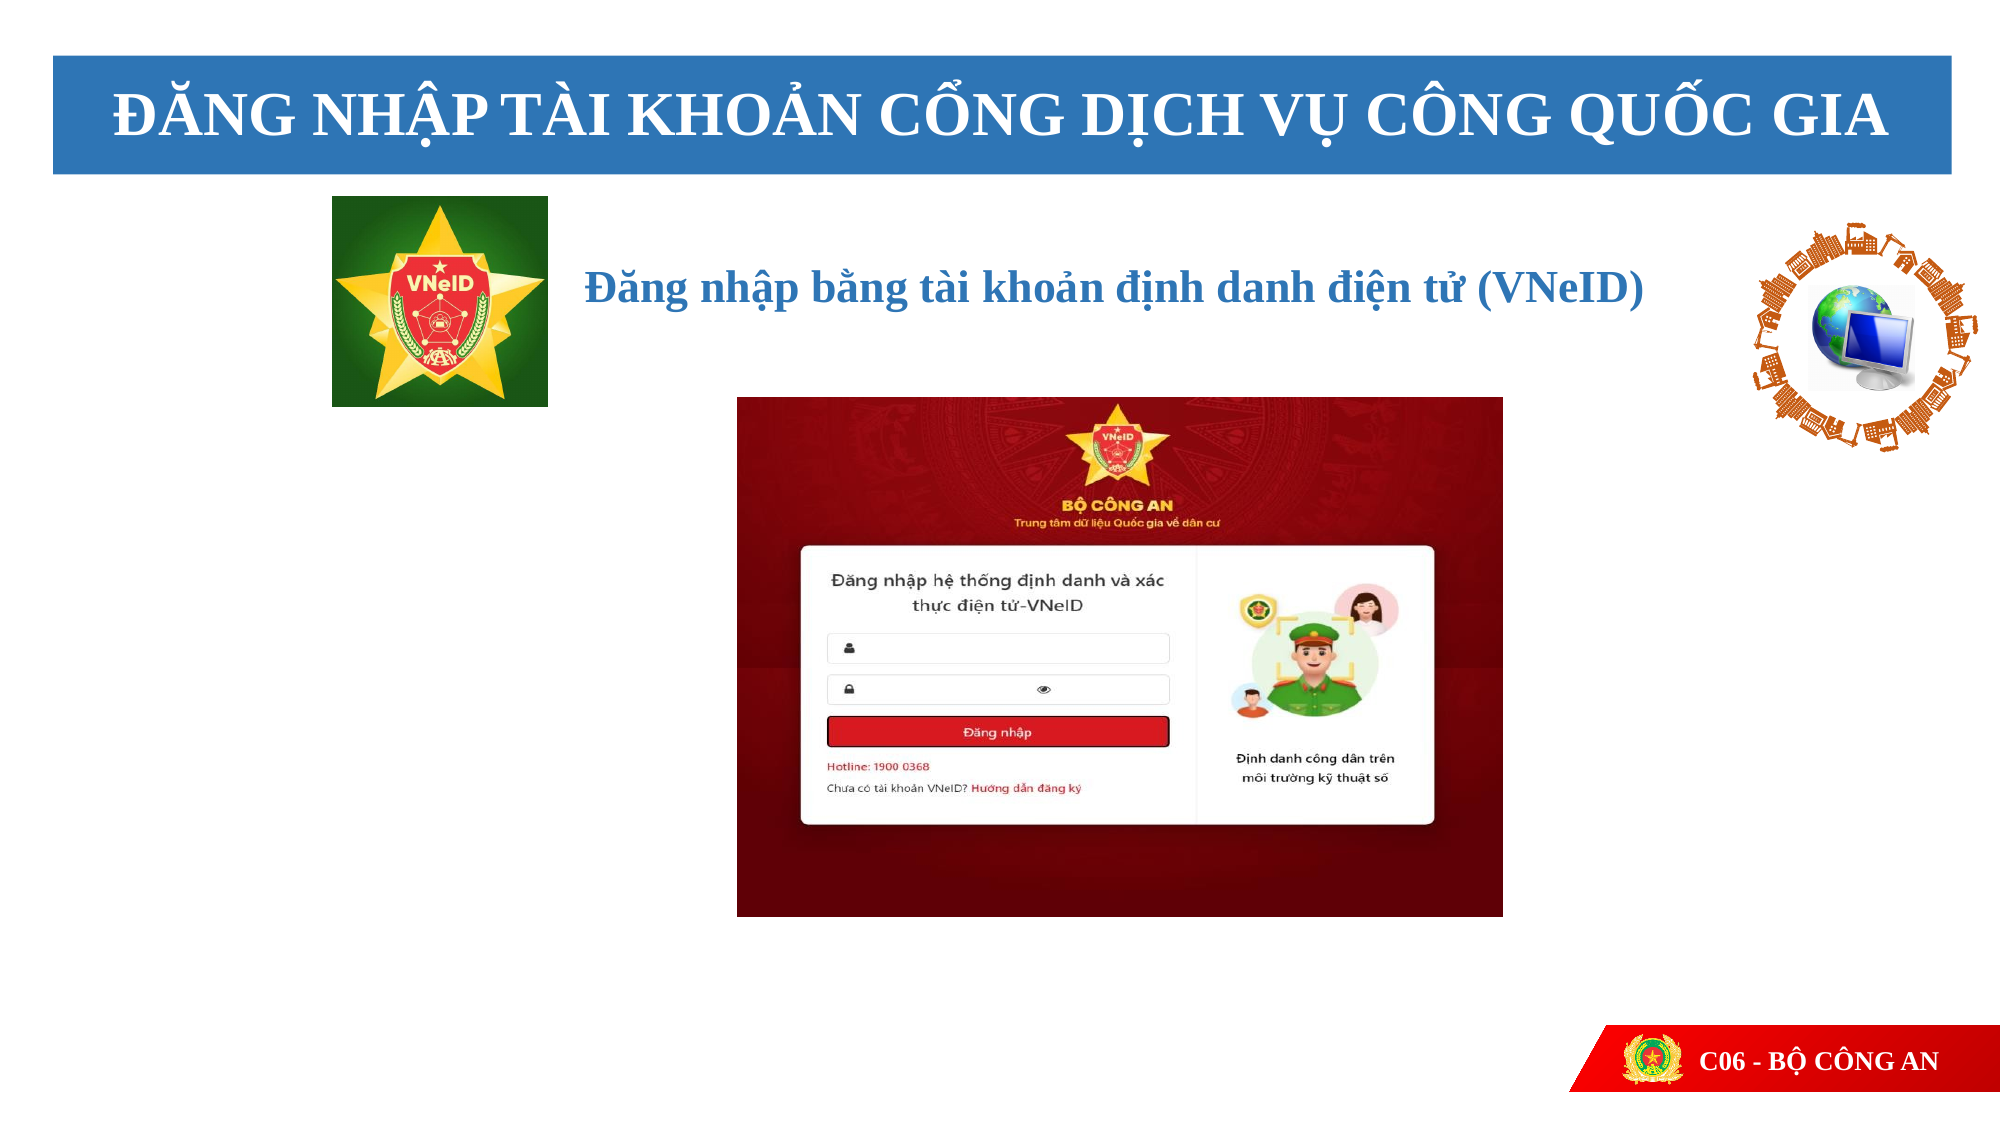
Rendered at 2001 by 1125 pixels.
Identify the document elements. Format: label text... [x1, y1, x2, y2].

picture [1621, 1034, 1684, 1085]
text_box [1730, 222, 1986, 466]
picture [332, 196, 549, 407]
picture [736, 397, 1503, 917]
list ĐĂNG NHẬP TÀI KHOẢN CỔNG DỊCH VỤ CÔNG QUỐC GIA [53, 55, 1952, 175]
text_box Đăng nhập bằng tài khoản định danh điện tử (VNeID) [563, 249, 1666, 320]
